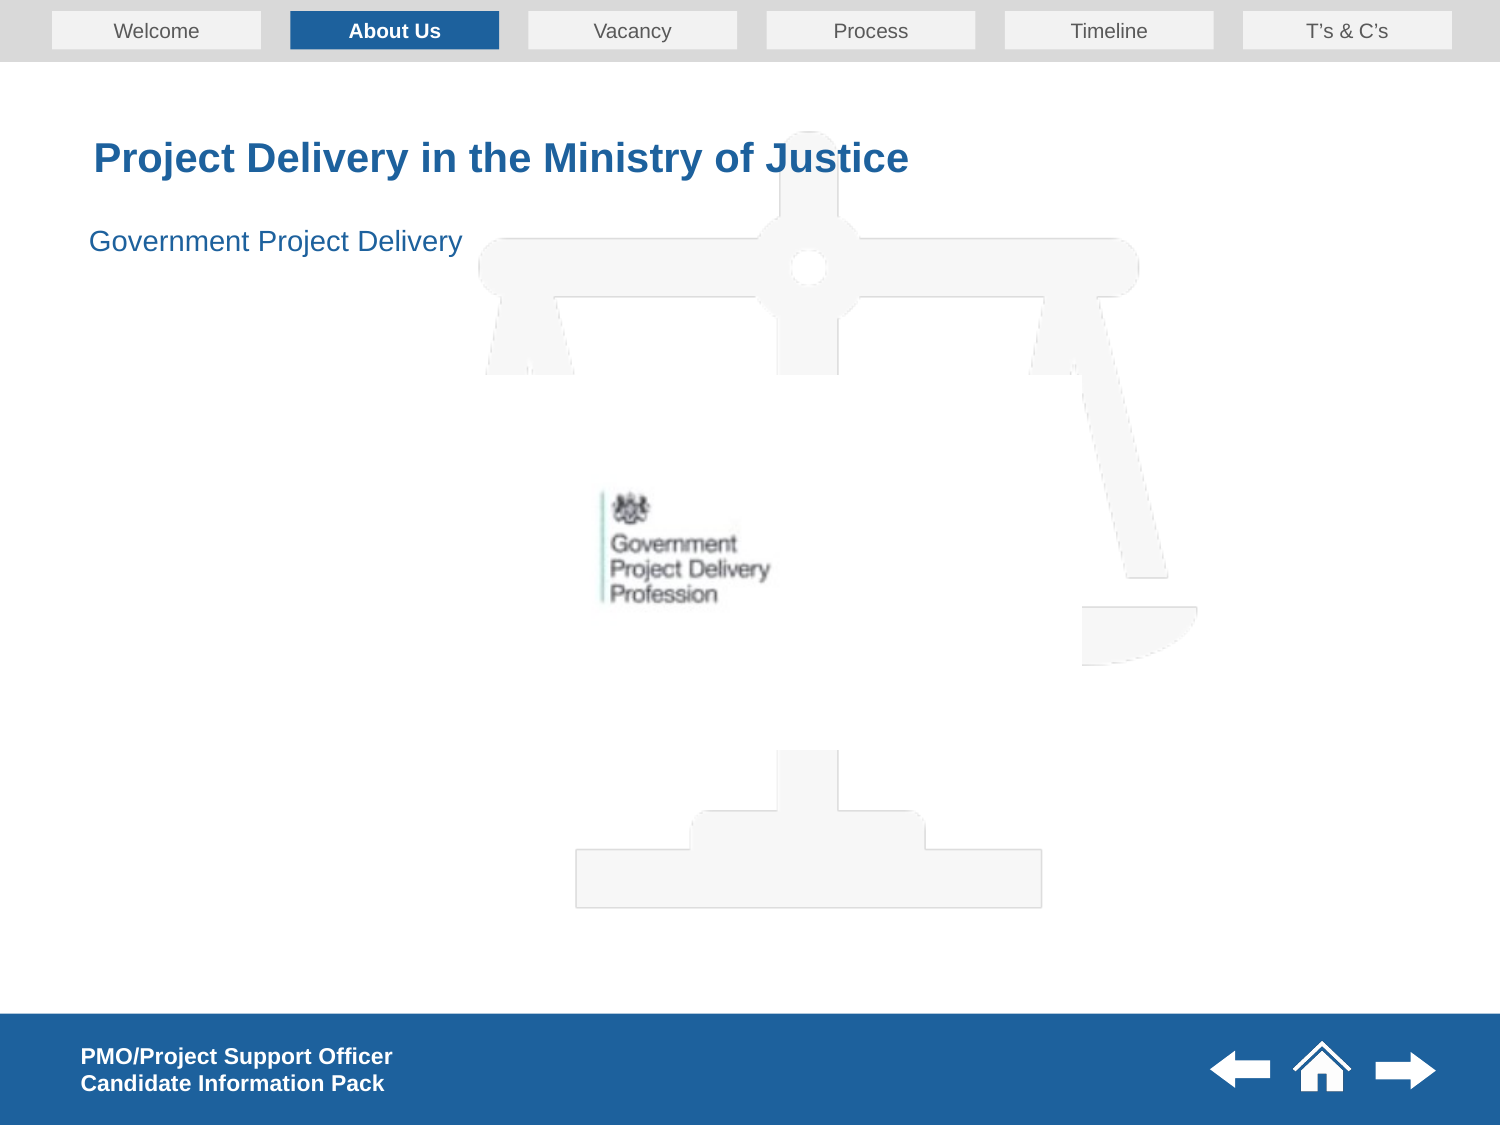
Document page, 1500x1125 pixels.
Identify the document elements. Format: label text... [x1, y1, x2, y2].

text_box [1374, 1049, 1438, 1092]
text_box [0, 0, 1500, 63]
text_box Vacancy [527, 10, 738, 50]
text_box Welcome [51, 10, 262, 50]
picture [344, 63, 1275, 215]
text_box Process [766, 10, 976, 50]
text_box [417, 374, 1083, 750]
picture [1288, 1032, 1356, 1100]
text_box Timeline [1004, 10, 1215, 50]
text_box PMO/Project Support Officer Candidate Information Pack [65, 1033, 415, 1104]
text_box [1208, 1048, 1272, 1090]
picture [344, 265, 1275, 986]
text_box T’s & C’s [1242, 10, 1453, 50]
text_box [0, 1013, 1500, 1125]
text_box Government Project Delivery [74, 215, 1424, 265]
text_box About Us [289, 10, 500, 50]
text_box Project Delivery in the Ministry of Justice [78, 129, 1027, 210]
